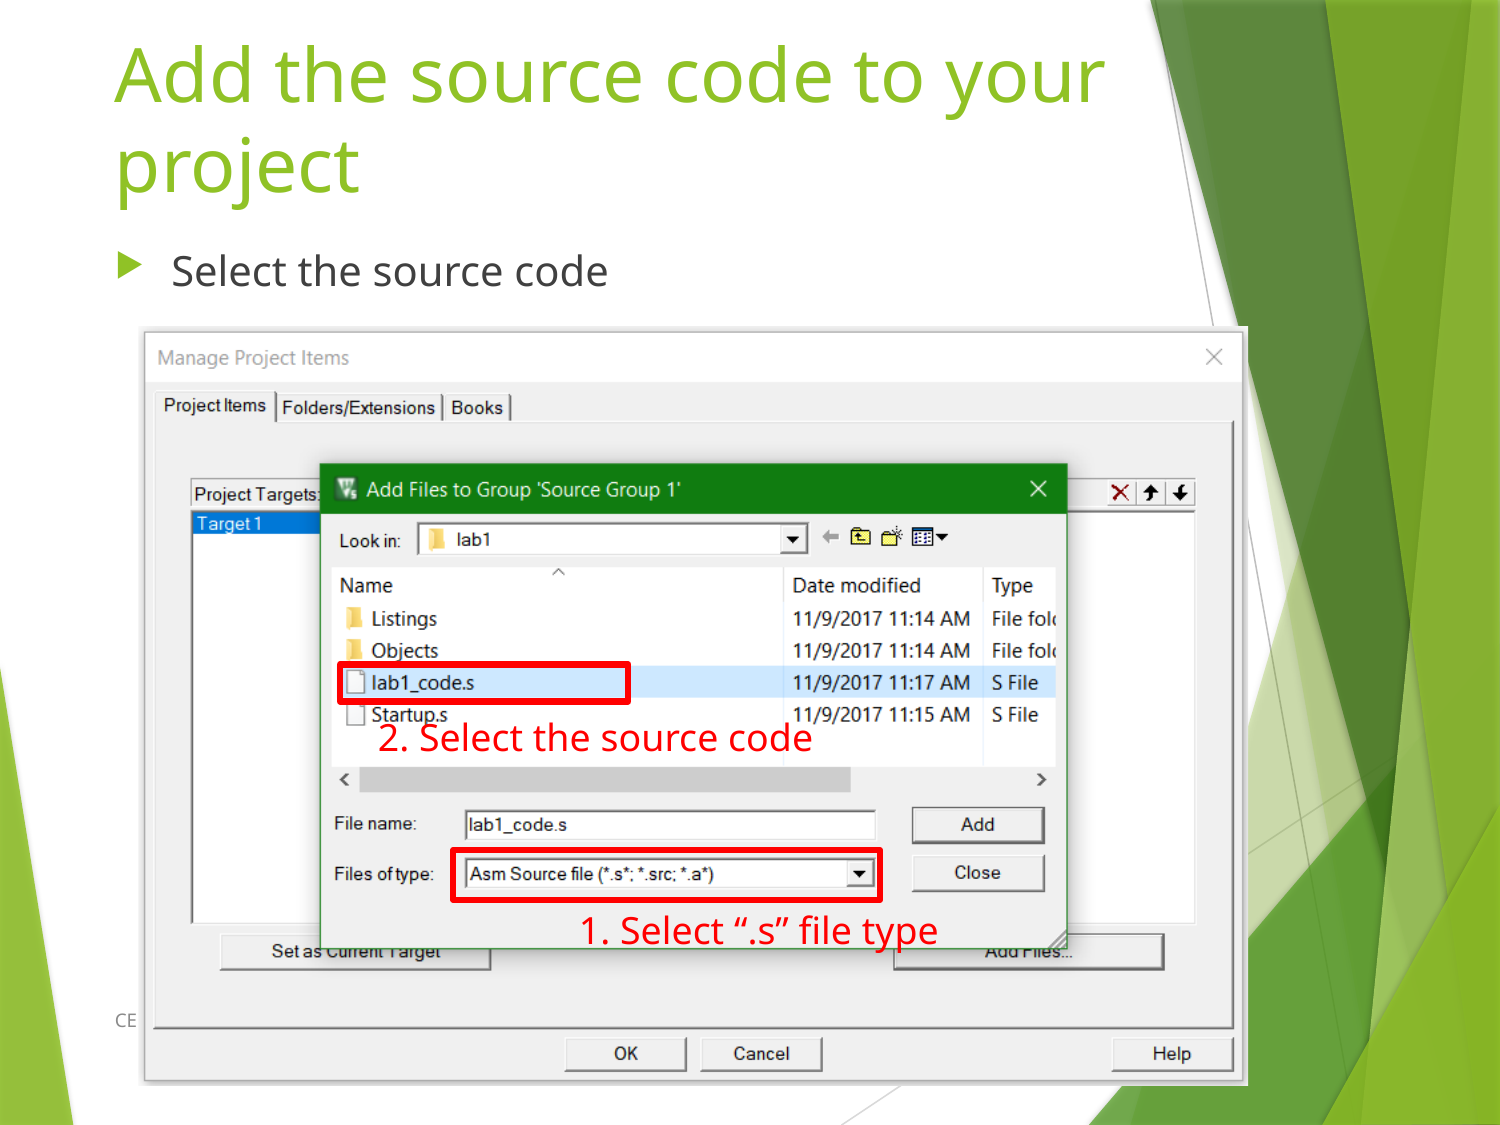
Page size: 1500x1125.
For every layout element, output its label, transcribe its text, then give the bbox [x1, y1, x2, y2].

picture [137, 326, 1249, 1086]
list Select the source code [99, 236, 1142, 364]
title Add the source code to your project [99, 20, 1142, 236]
footer CENG2400 tutorial 1 v.7a [99, 991, 132, 1051]
